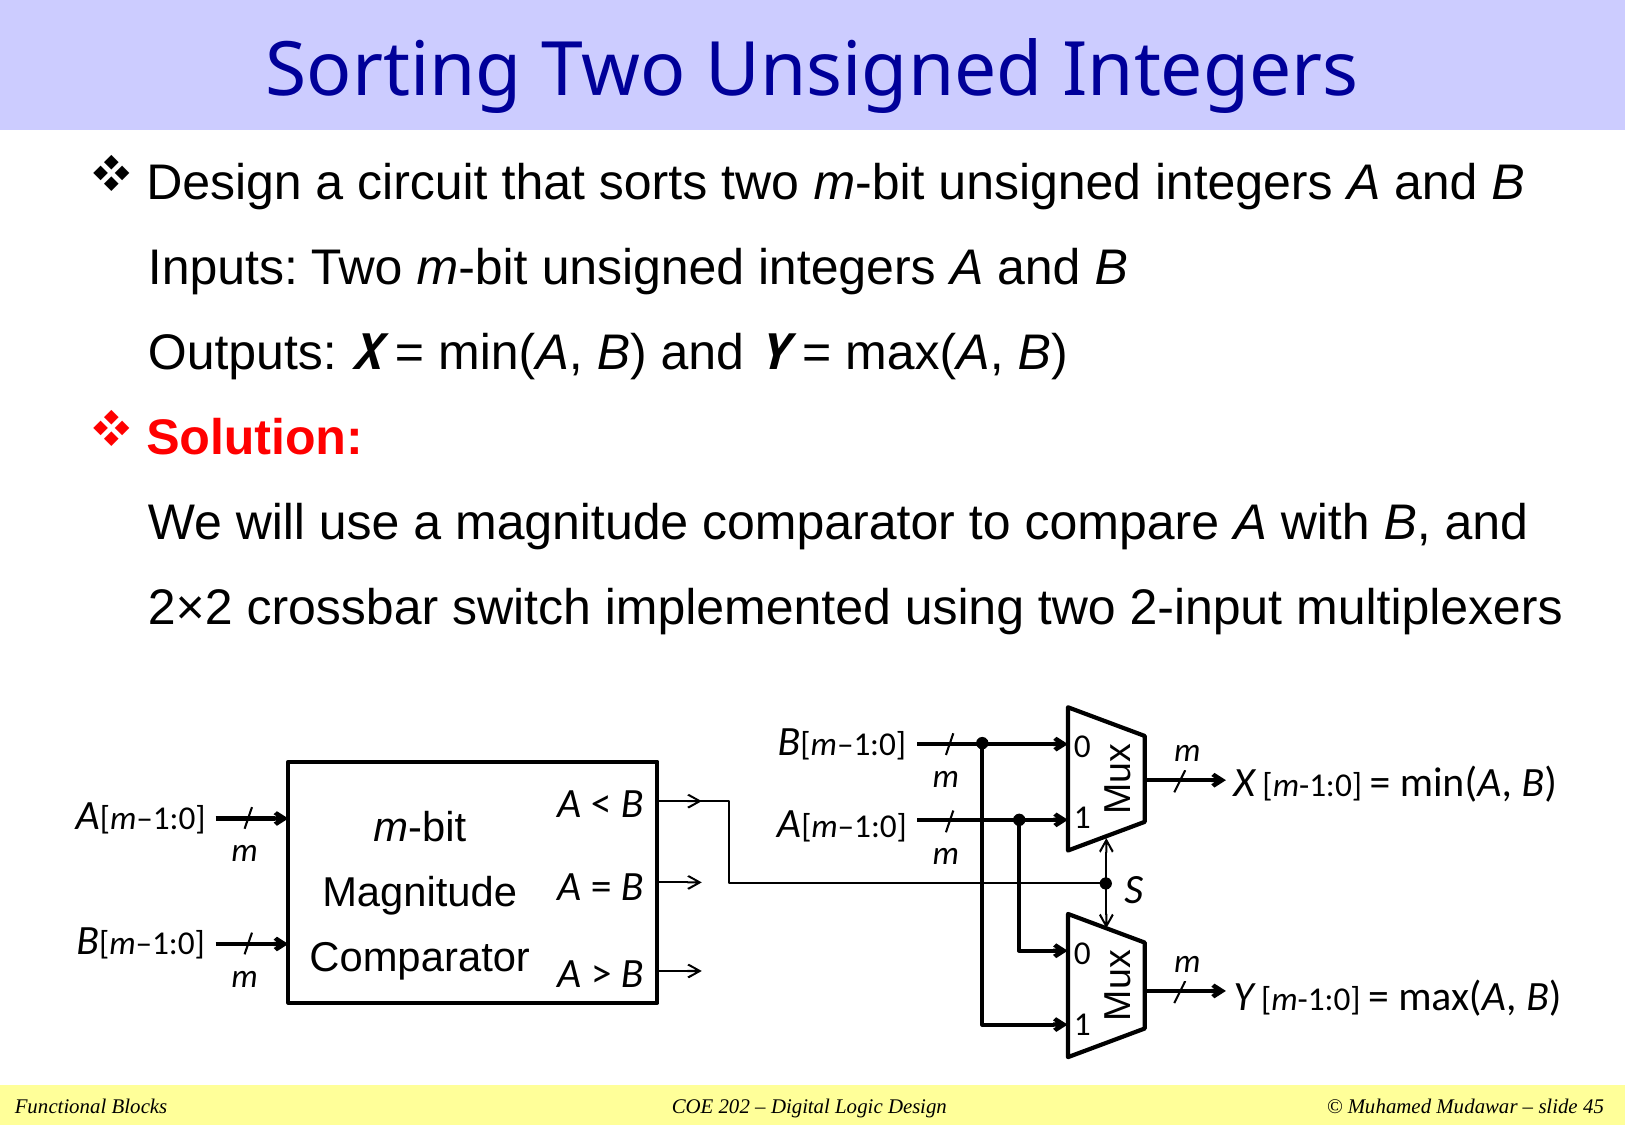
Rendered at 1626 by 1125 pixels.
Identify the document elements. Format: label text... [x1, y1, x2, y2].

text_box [655, 706, 1574, 1058]
list Design a circuit that sorts two m-bit unsigned integers A and B Inputs: Two m-bit unsigned integers A and B Outputs: X = min(A, B) and Y = max(A, B) Solution: We will use a magnitude comparator to compare A with B, and 2×2 crossbar switch implemented using two 2-input multiplexers [74, 141, 1581, 652]
title Sorting Two Unsigned Integers [0, 0, 1625, 130]
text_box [66, 761, 650, 1003]
